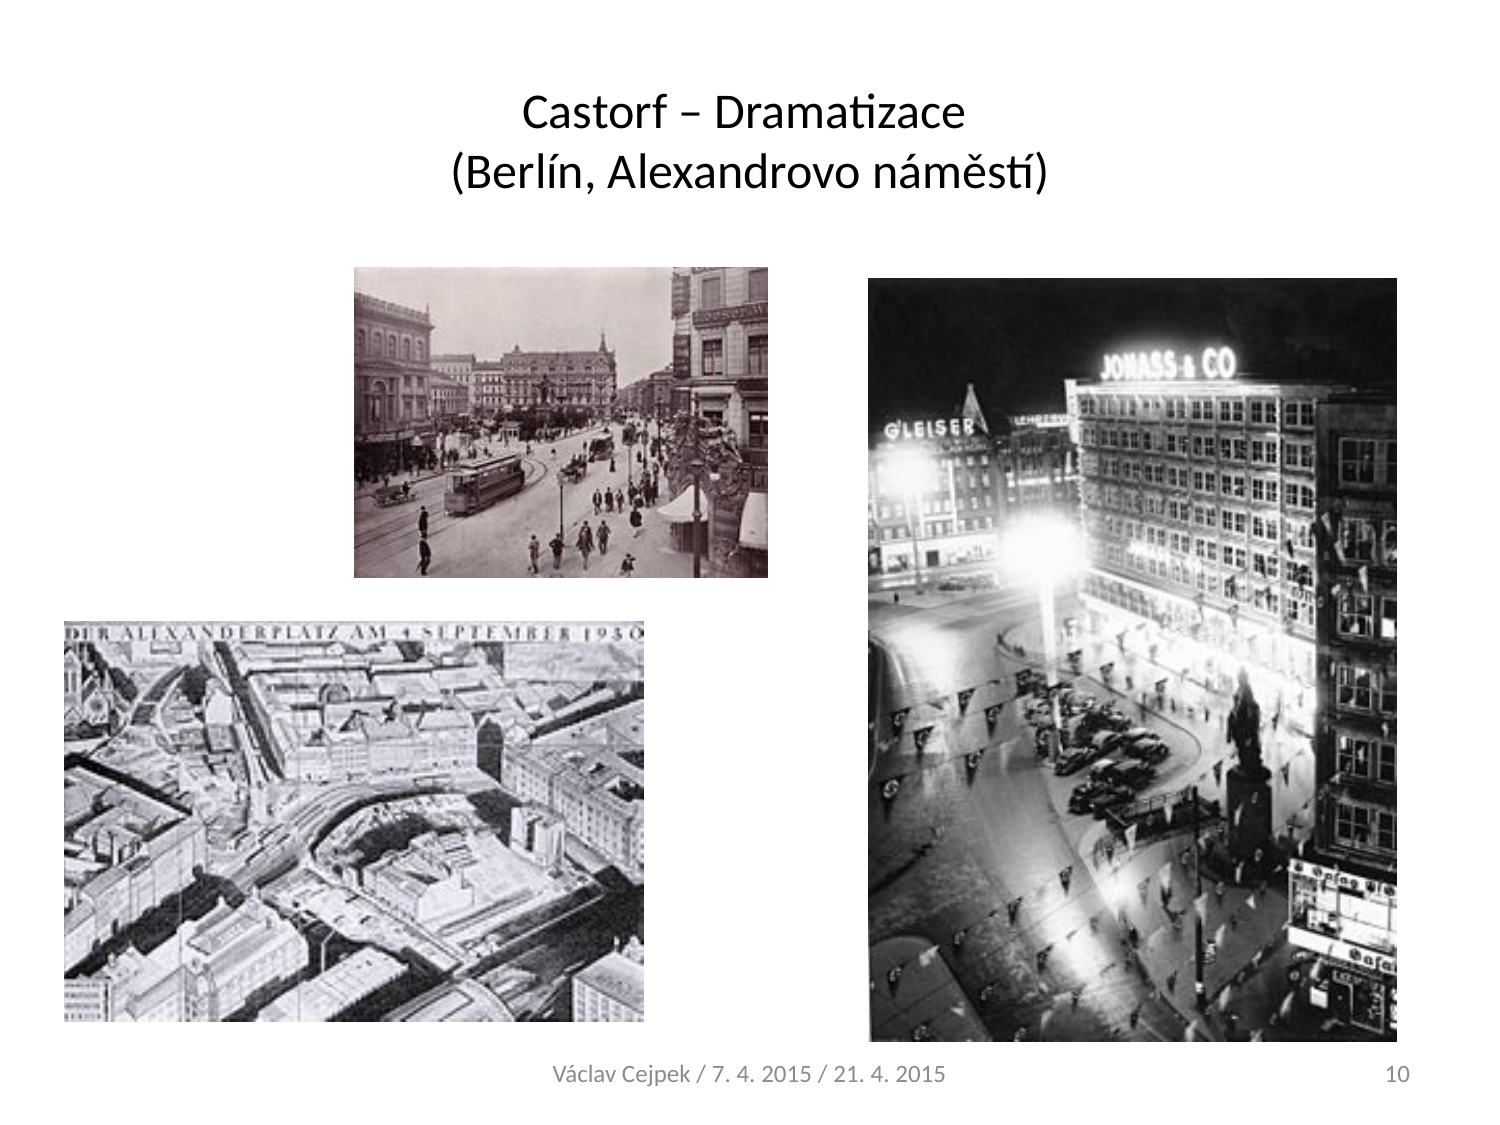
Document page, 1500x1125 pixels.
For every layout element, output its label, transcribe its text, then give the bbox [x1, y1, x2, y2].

picture [64, 621, 644, 1022]
slide_number 10 [1074, 1042, 1425, 1103]
title Castorf – Dramatizace (Berlín, Alexandrovo náměstí) [75, 45, 1425, 233]
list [867, 278, 1397, 1042]
footer Václav Cejpek / 7. 4. 2015 / 21. 4. 2015 [512, 1042, 988, 1103]
picture [354, 266, 768, 578]
